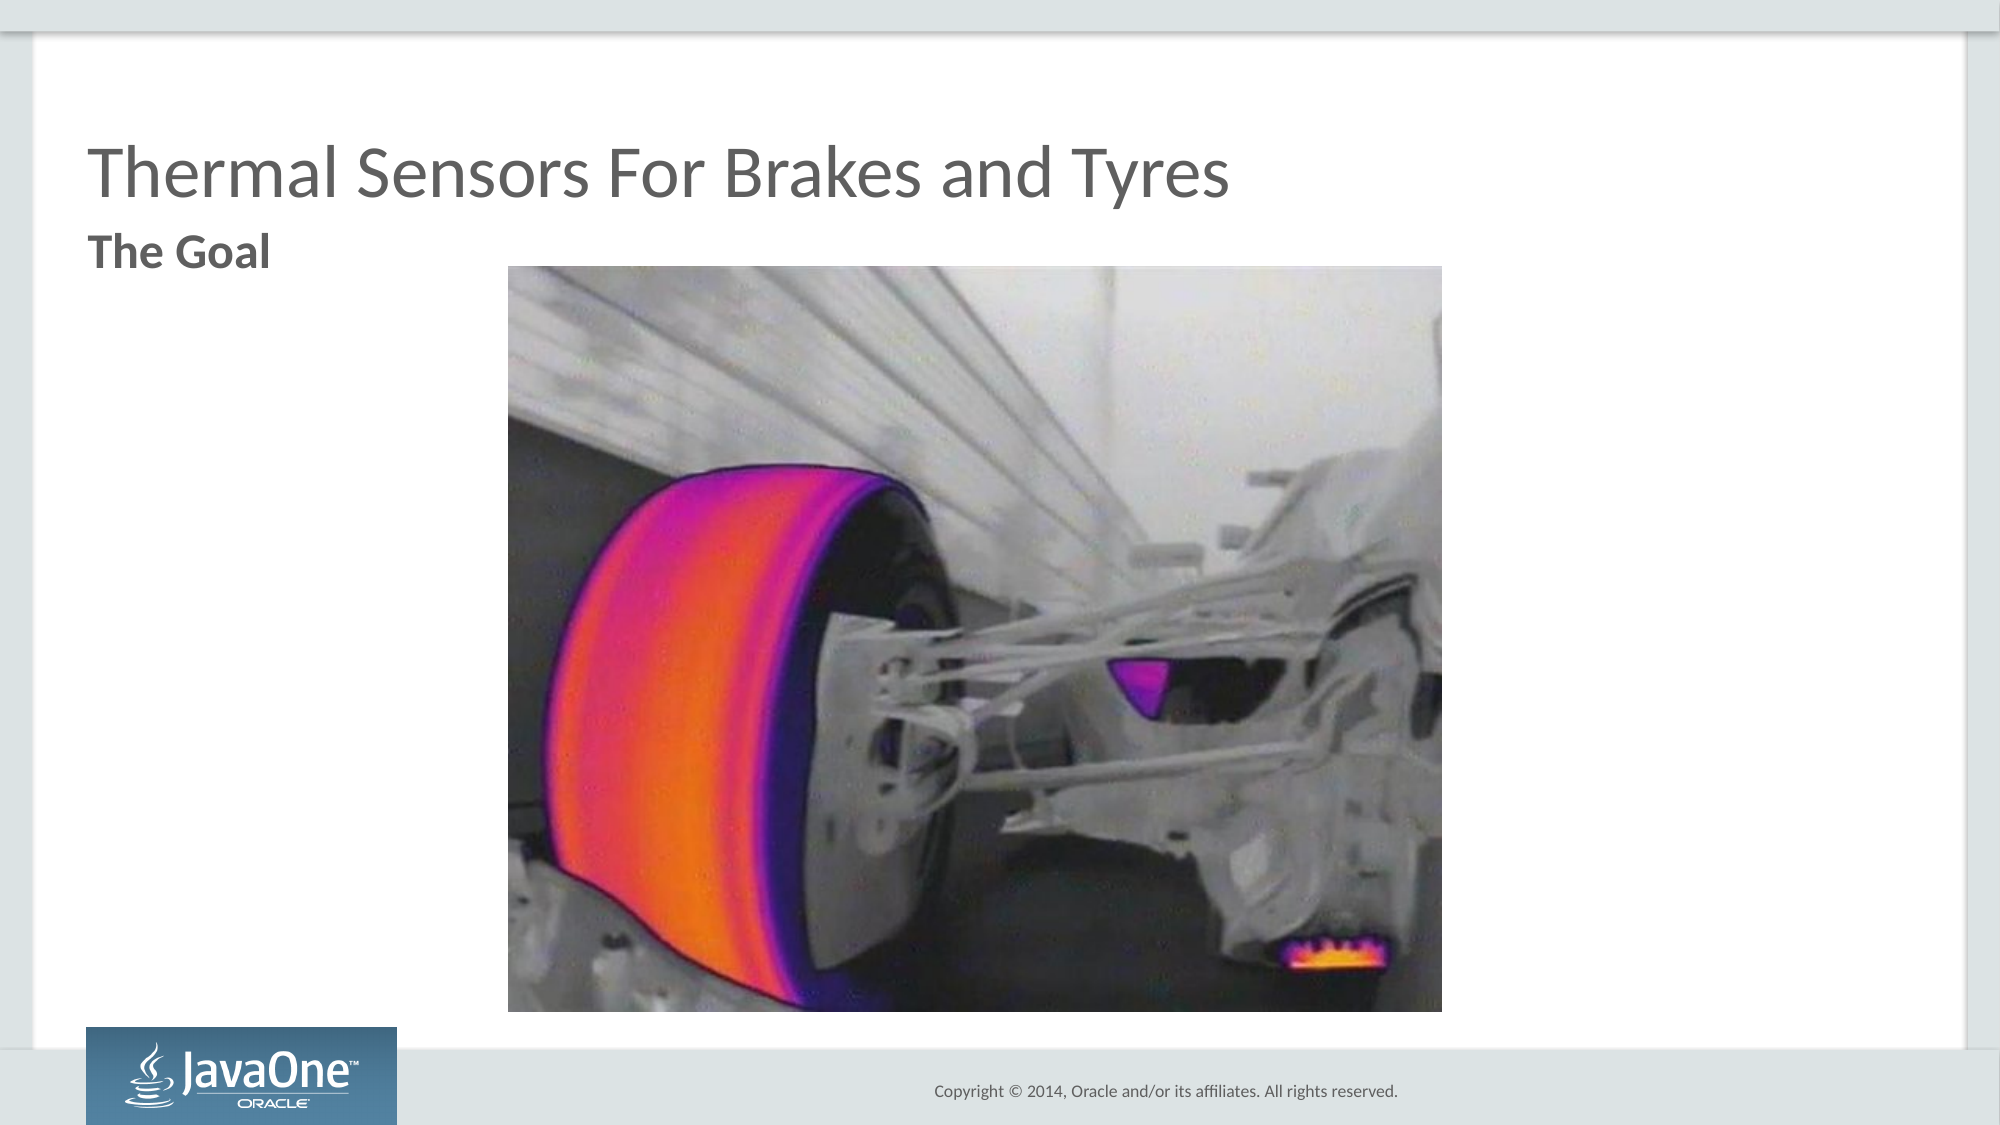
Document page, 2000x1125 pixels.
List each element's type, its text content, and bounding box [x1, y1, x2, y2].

title Thermal Sensors For Brakes and Tyres [87, 66, 1913, 213]
picture [508, 266, 1442, 1013]
list The Goal [87, 225, 1913, 282]
picture [86, 1027, 397, 1125]
